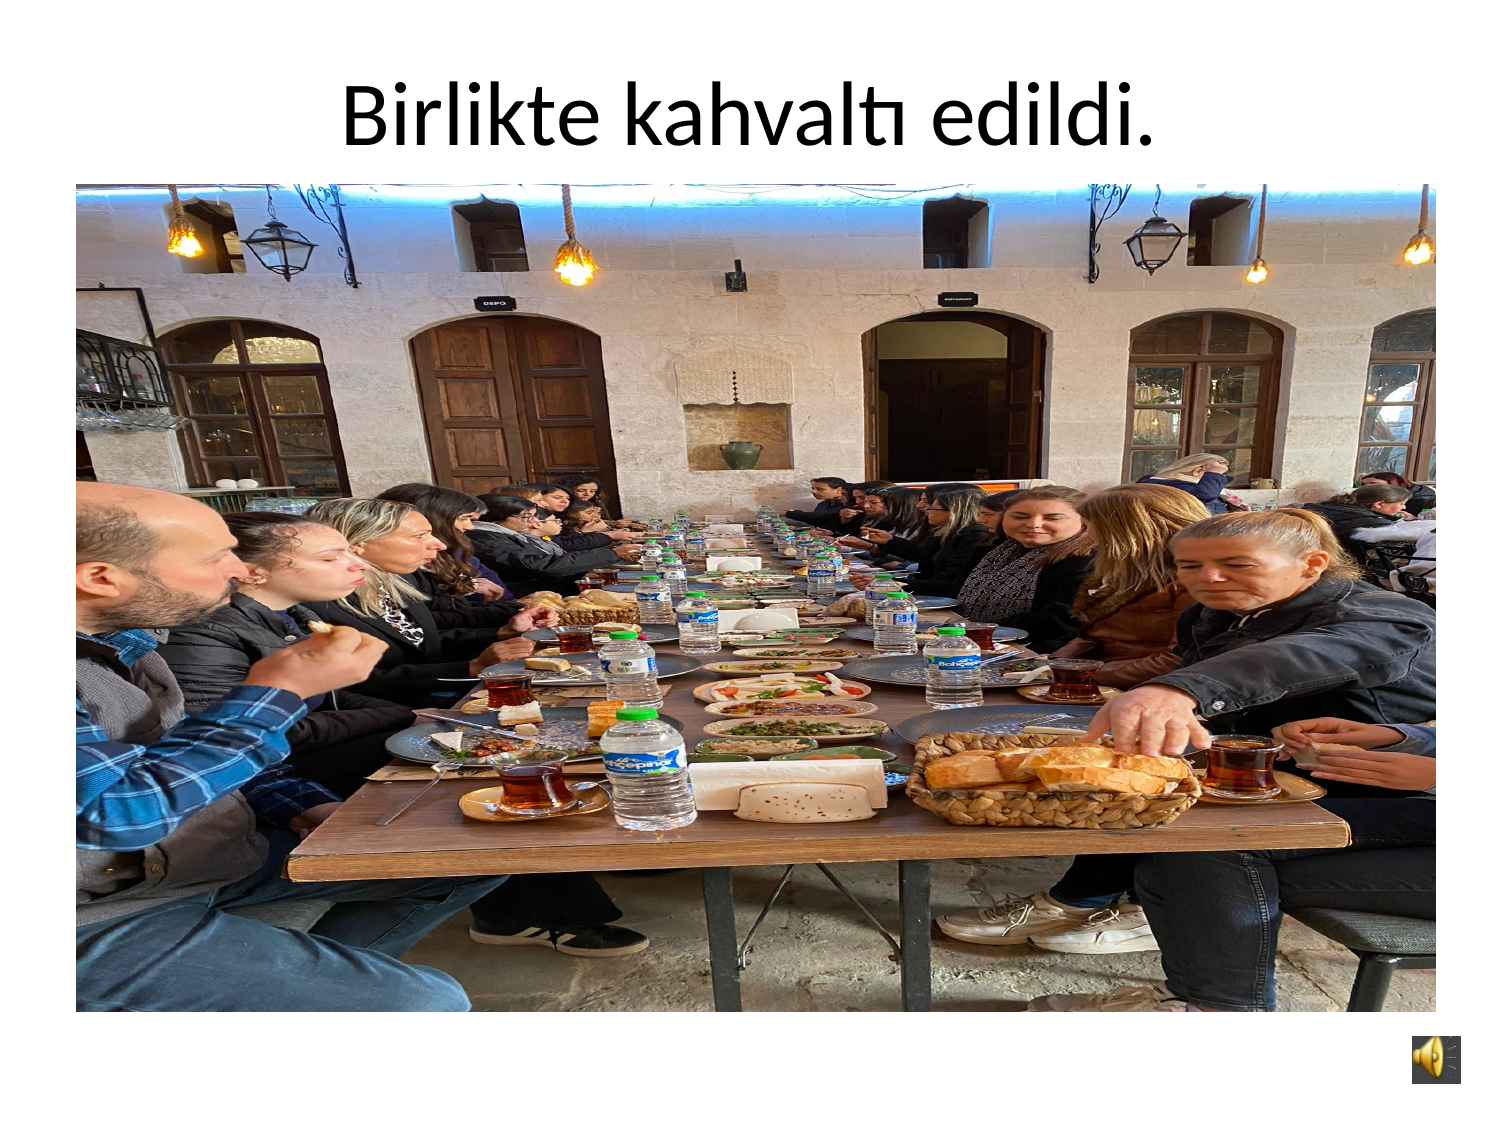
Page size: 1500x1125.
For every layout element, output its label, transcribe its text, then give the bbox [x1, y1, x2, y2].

title Birlikte kahvaltı edildi. [75, 45, 1425, 173]
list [76, 184, 1436, 1012]
picture [1411, 1034, 1462, 1086]
